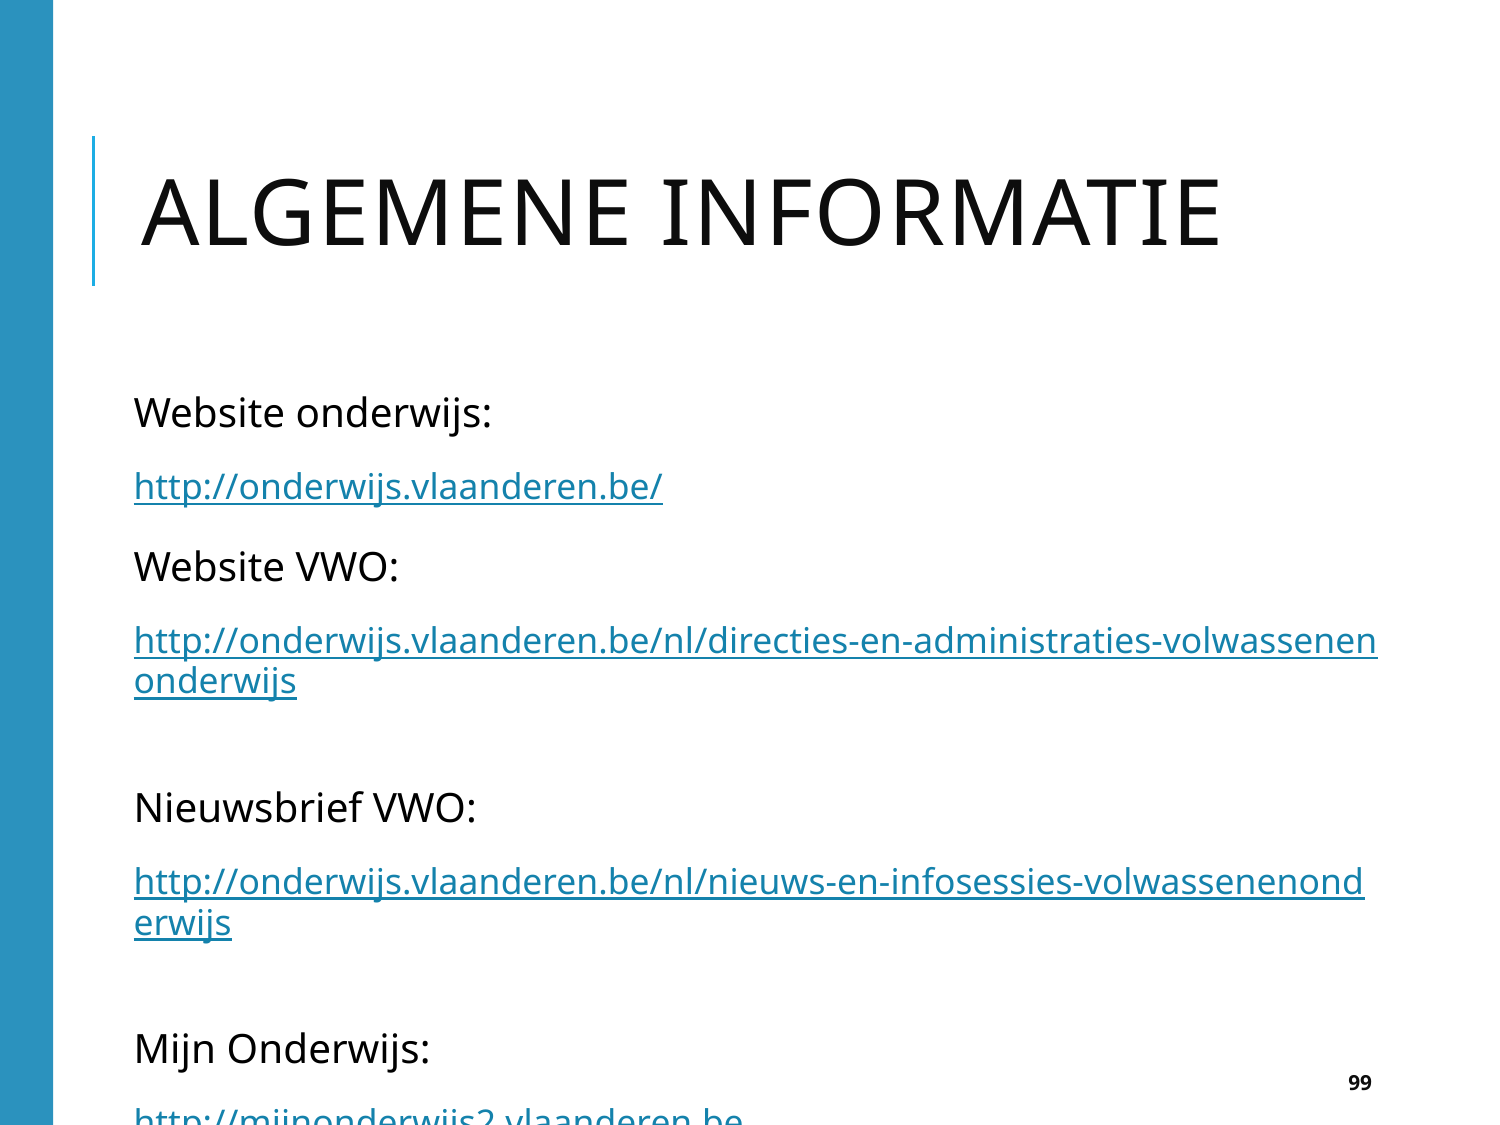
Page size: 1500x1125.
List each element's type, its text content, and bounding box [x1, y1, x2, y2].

slide_number 99 [1333, 1061, 1454, 1107]
text_box [75, 1024, 425, 1100]
list Website onderwijs: http://onderwijs.vlaanderen.be/ Website VWO: http://onderwijs.vlaanderen.be/nl/directies-en-administraties-volwassenenonderwijs Nieuwsbrief VWO: http://onderwijs.vlaanderen.be/nl/nieuws-en-infosessies-volwassenenonderwijs Mijn Onderwijs: http://mijnonderwijs2.vlaanderen.be [126, 375, 1386, 1080]
title Algemene informatie [126, 96, 1322, 342]
